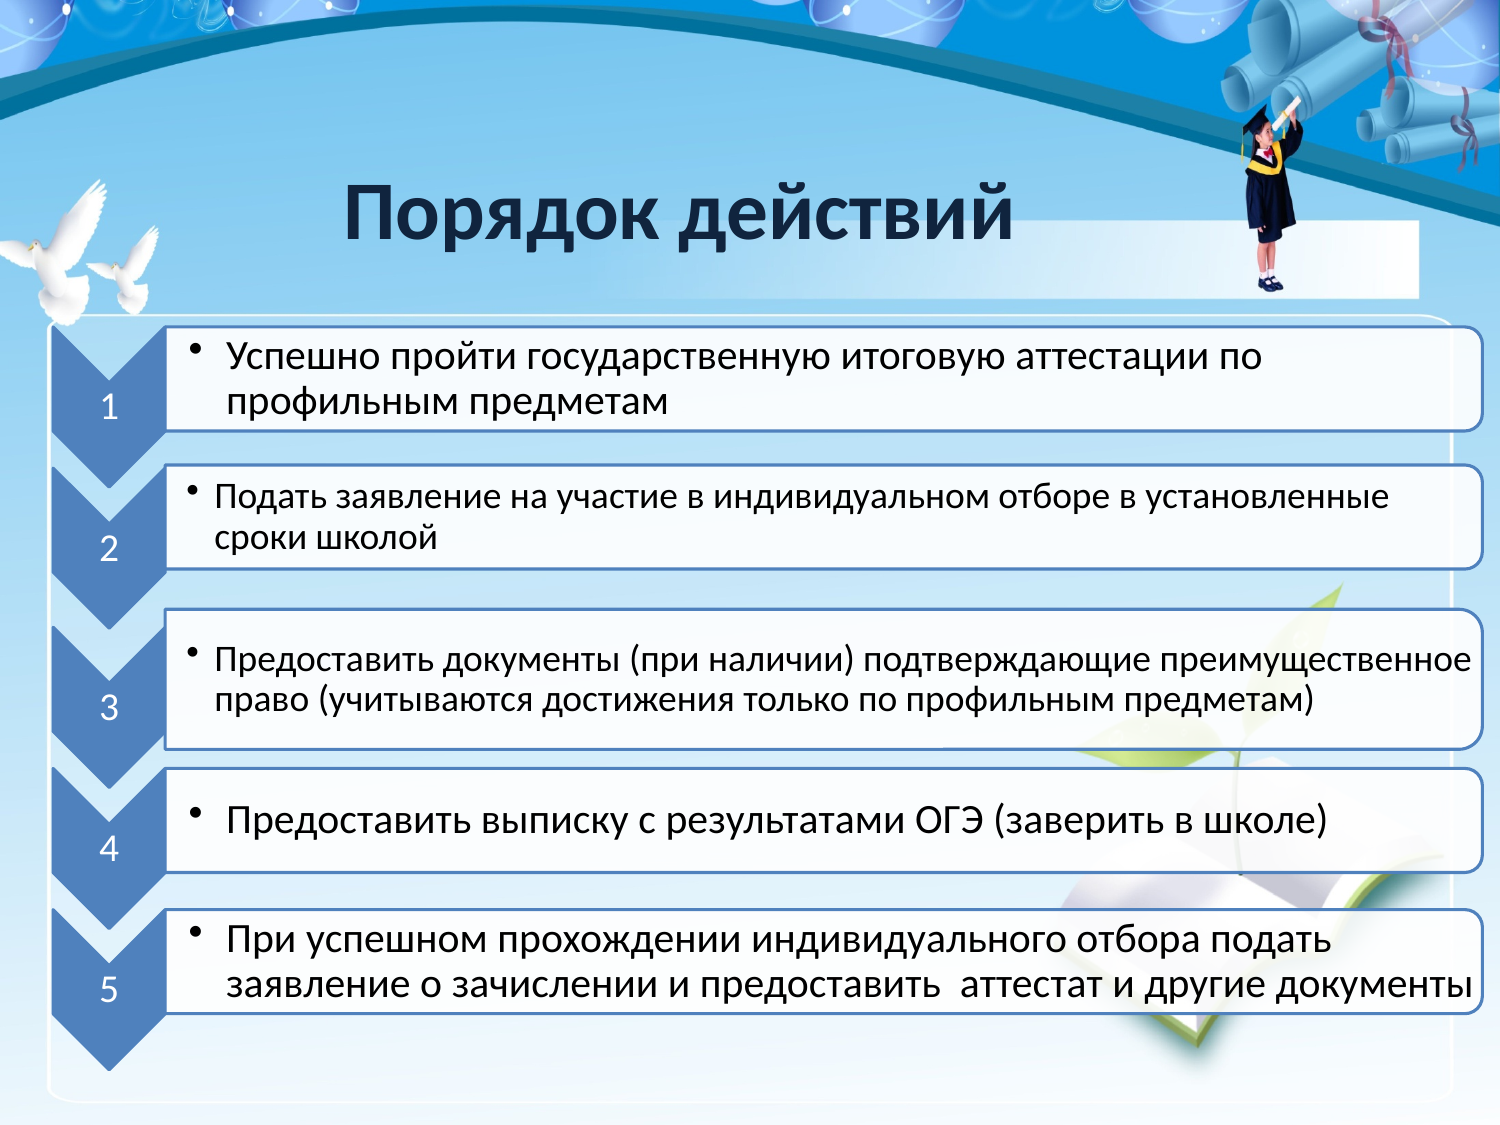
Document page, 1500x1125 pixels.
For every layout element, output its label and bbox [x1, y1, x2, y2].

list [0, 0, 1500, 1125]
list [52, 325, 1483, 1071]
